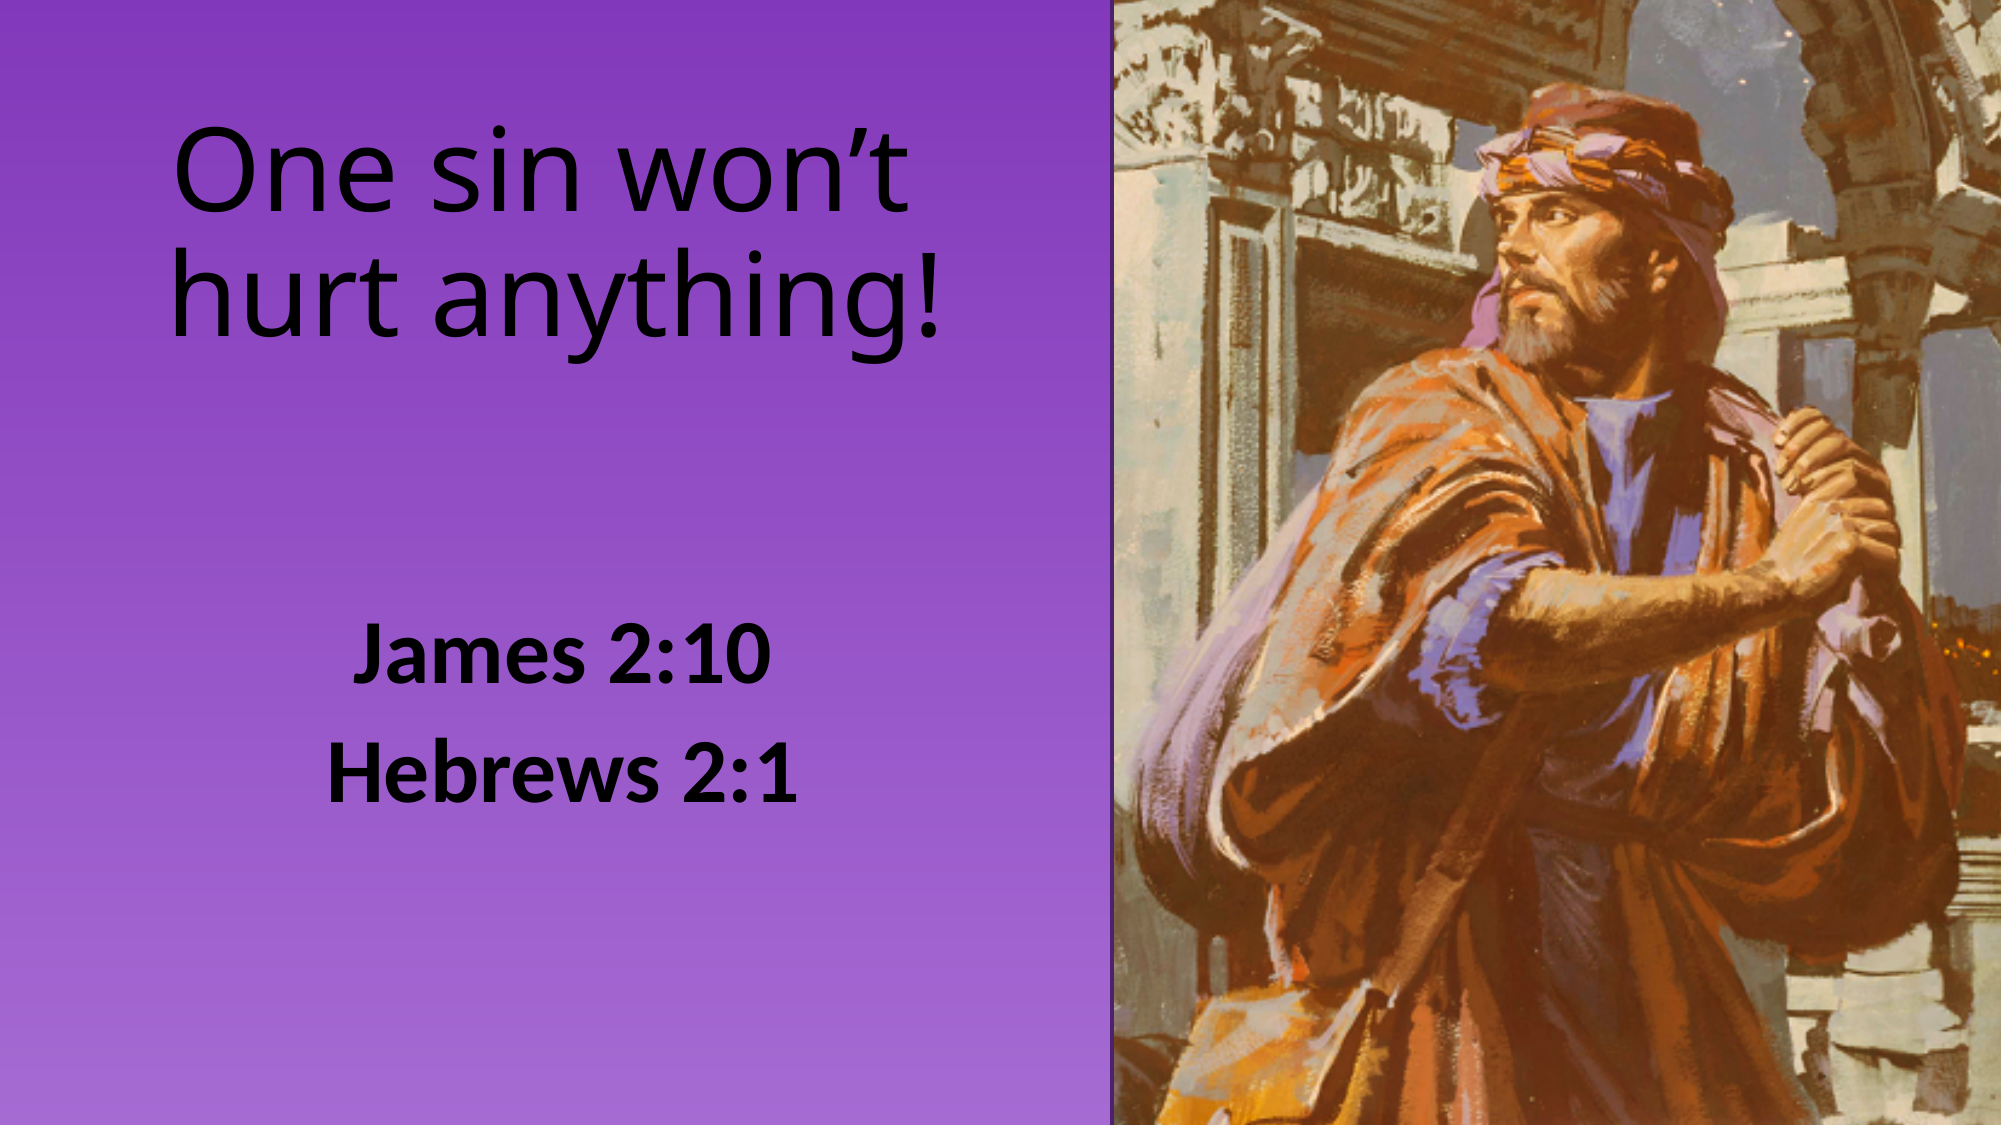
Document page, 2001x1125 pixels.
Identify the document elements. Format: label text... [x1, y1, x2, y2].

picture [1114, 0, 2000, 1125]
subtitle James 2:10 Hebrews 2:1 [64, 596, 1062, 1048]
title One sin won’t hurt anything! [90, 100, 1022, 370]
